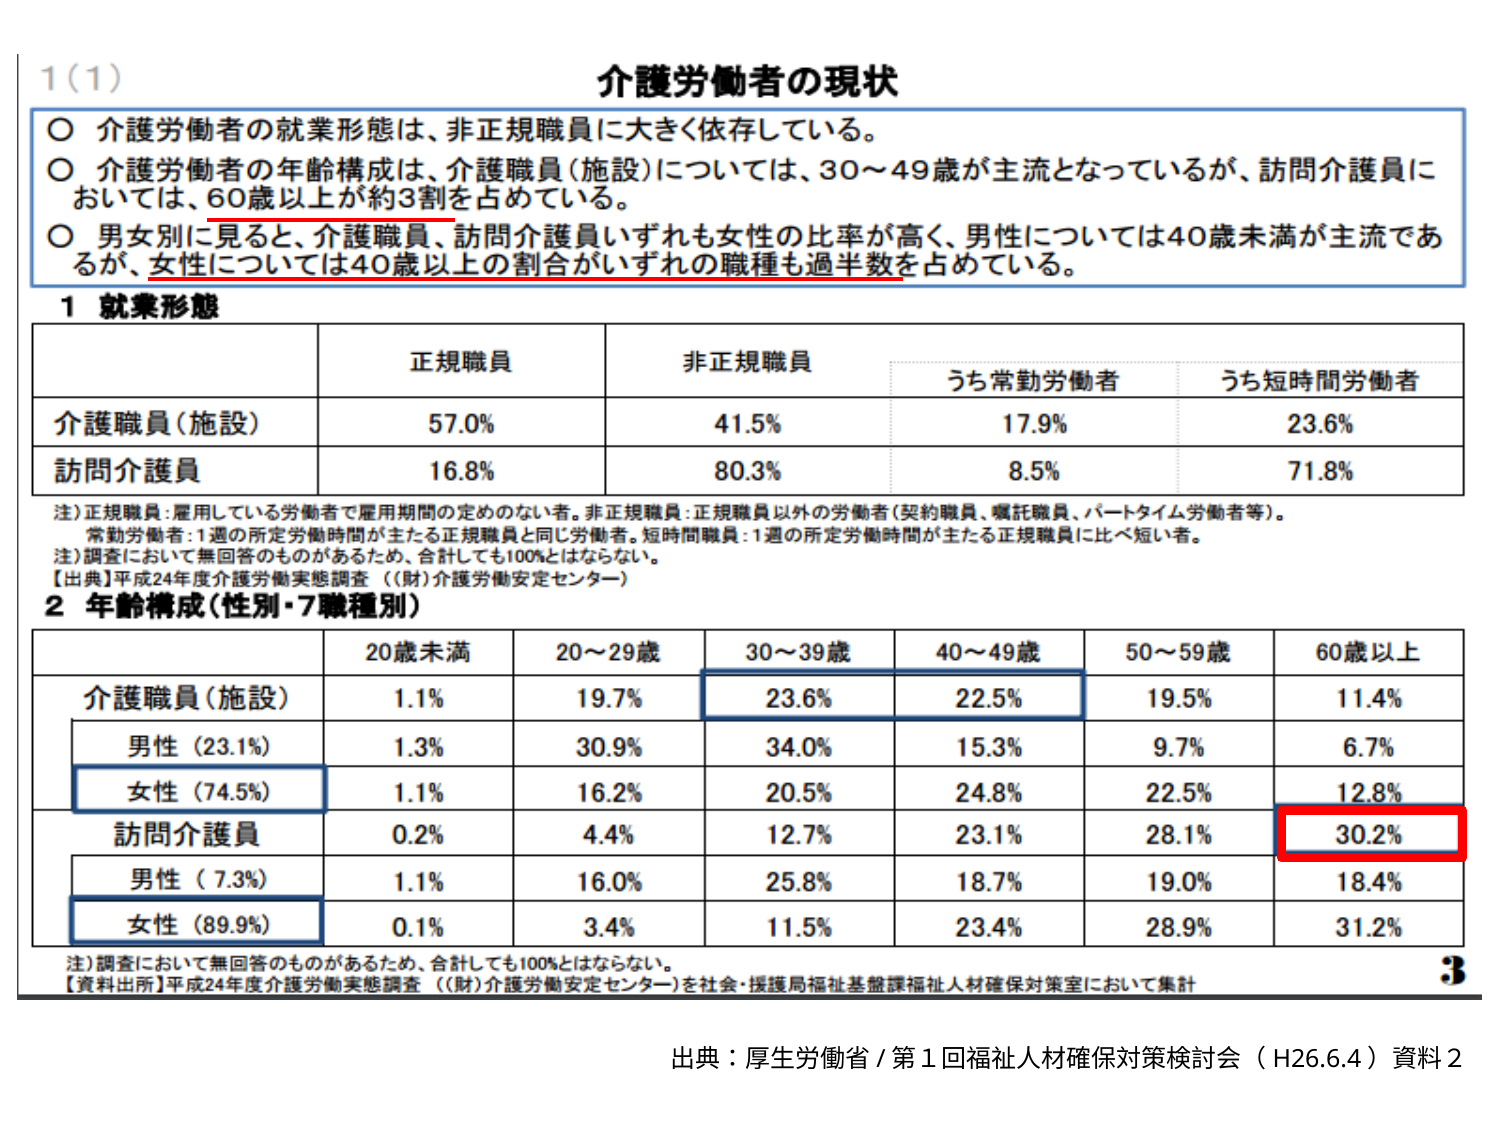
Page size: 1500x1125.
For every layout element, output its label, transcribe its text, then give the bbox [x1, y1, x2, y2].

text_box 出典：厚生労働省/第１回福祉人材確保対策検討会（H26.6.4）資料２ [655, 1034, 1500, 1080]
picture [17, 54, 1483, 1000]
